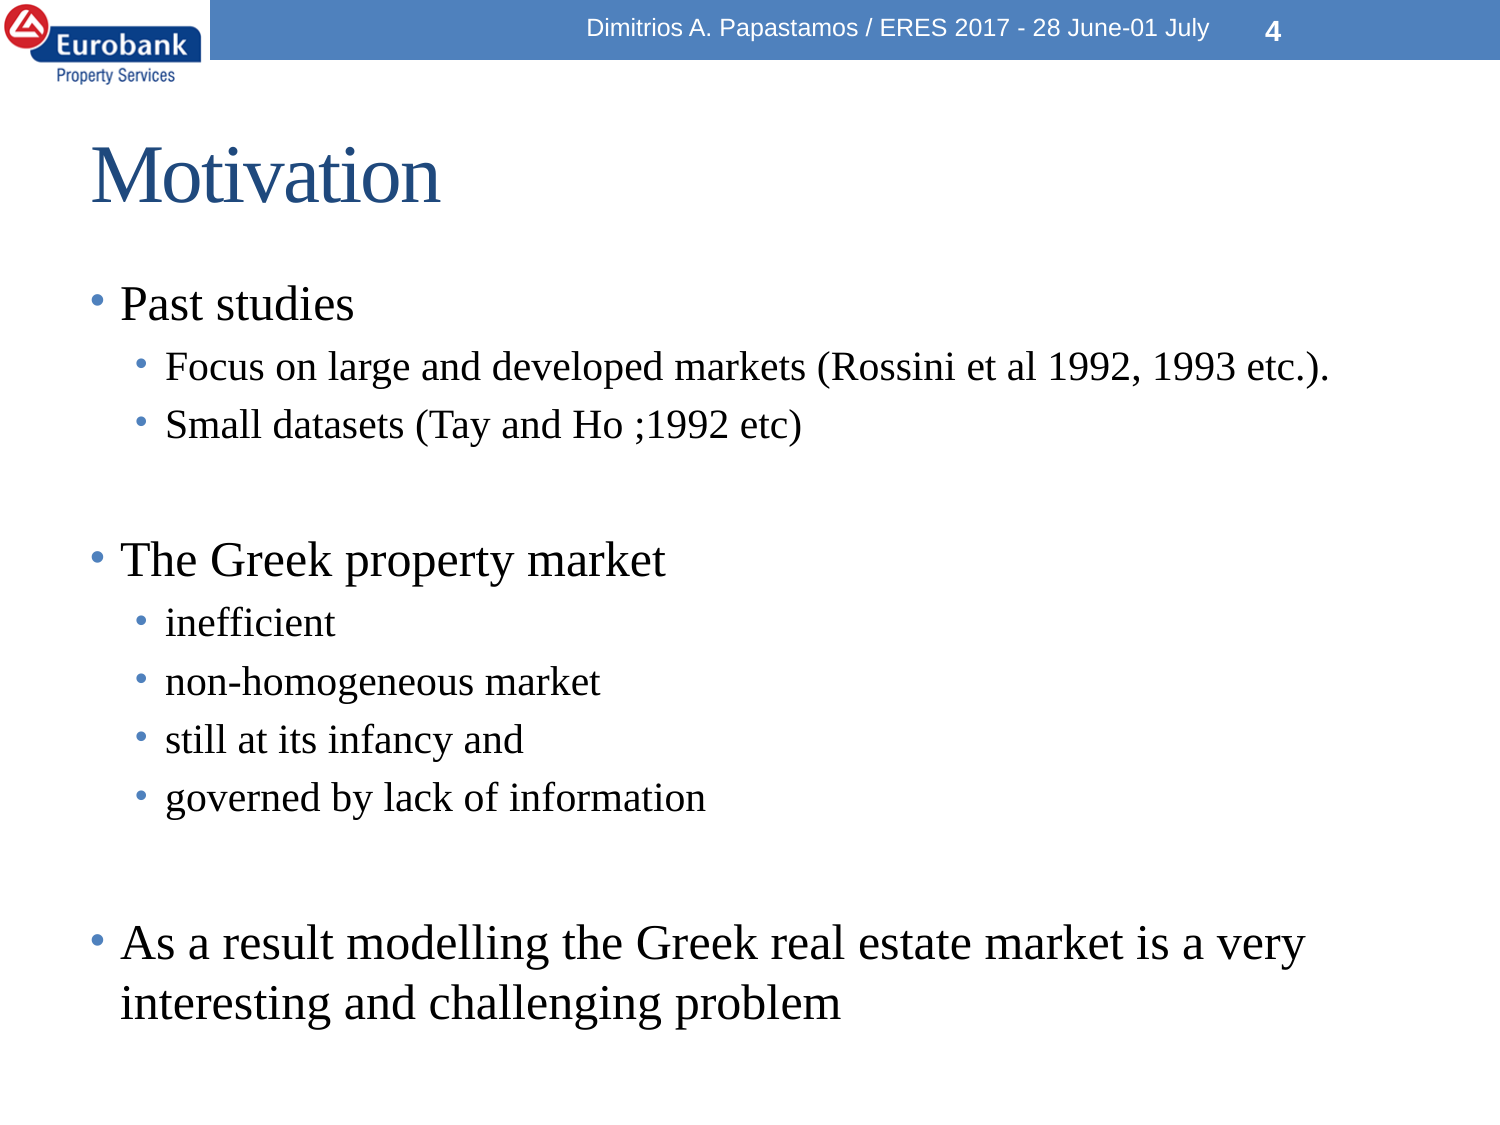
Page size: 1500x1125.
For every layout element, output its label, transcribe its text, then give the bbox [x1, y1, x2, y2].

footer Dimitrios A. Papastamos / ERES 2017 - 28 June-01 July [561, 0, 1237, 54]
list Past studies Focus on large and developed markets (Rossini et al 1992, 1993 etc.). Small datasets (Tay and Ho ;1992 etc) The Greek property market inefficient non-homogeneous market still at its infancy and governed by lack of information As a result modelling the Greek real estate market is a very interesting and challenging problem [75, 262, 1425, 1063]
picture [0, 0, 210, 88]
slide_number 4 [1250, 3, 1425, 57]
title Motivation [75, 87, 1425, 250]
